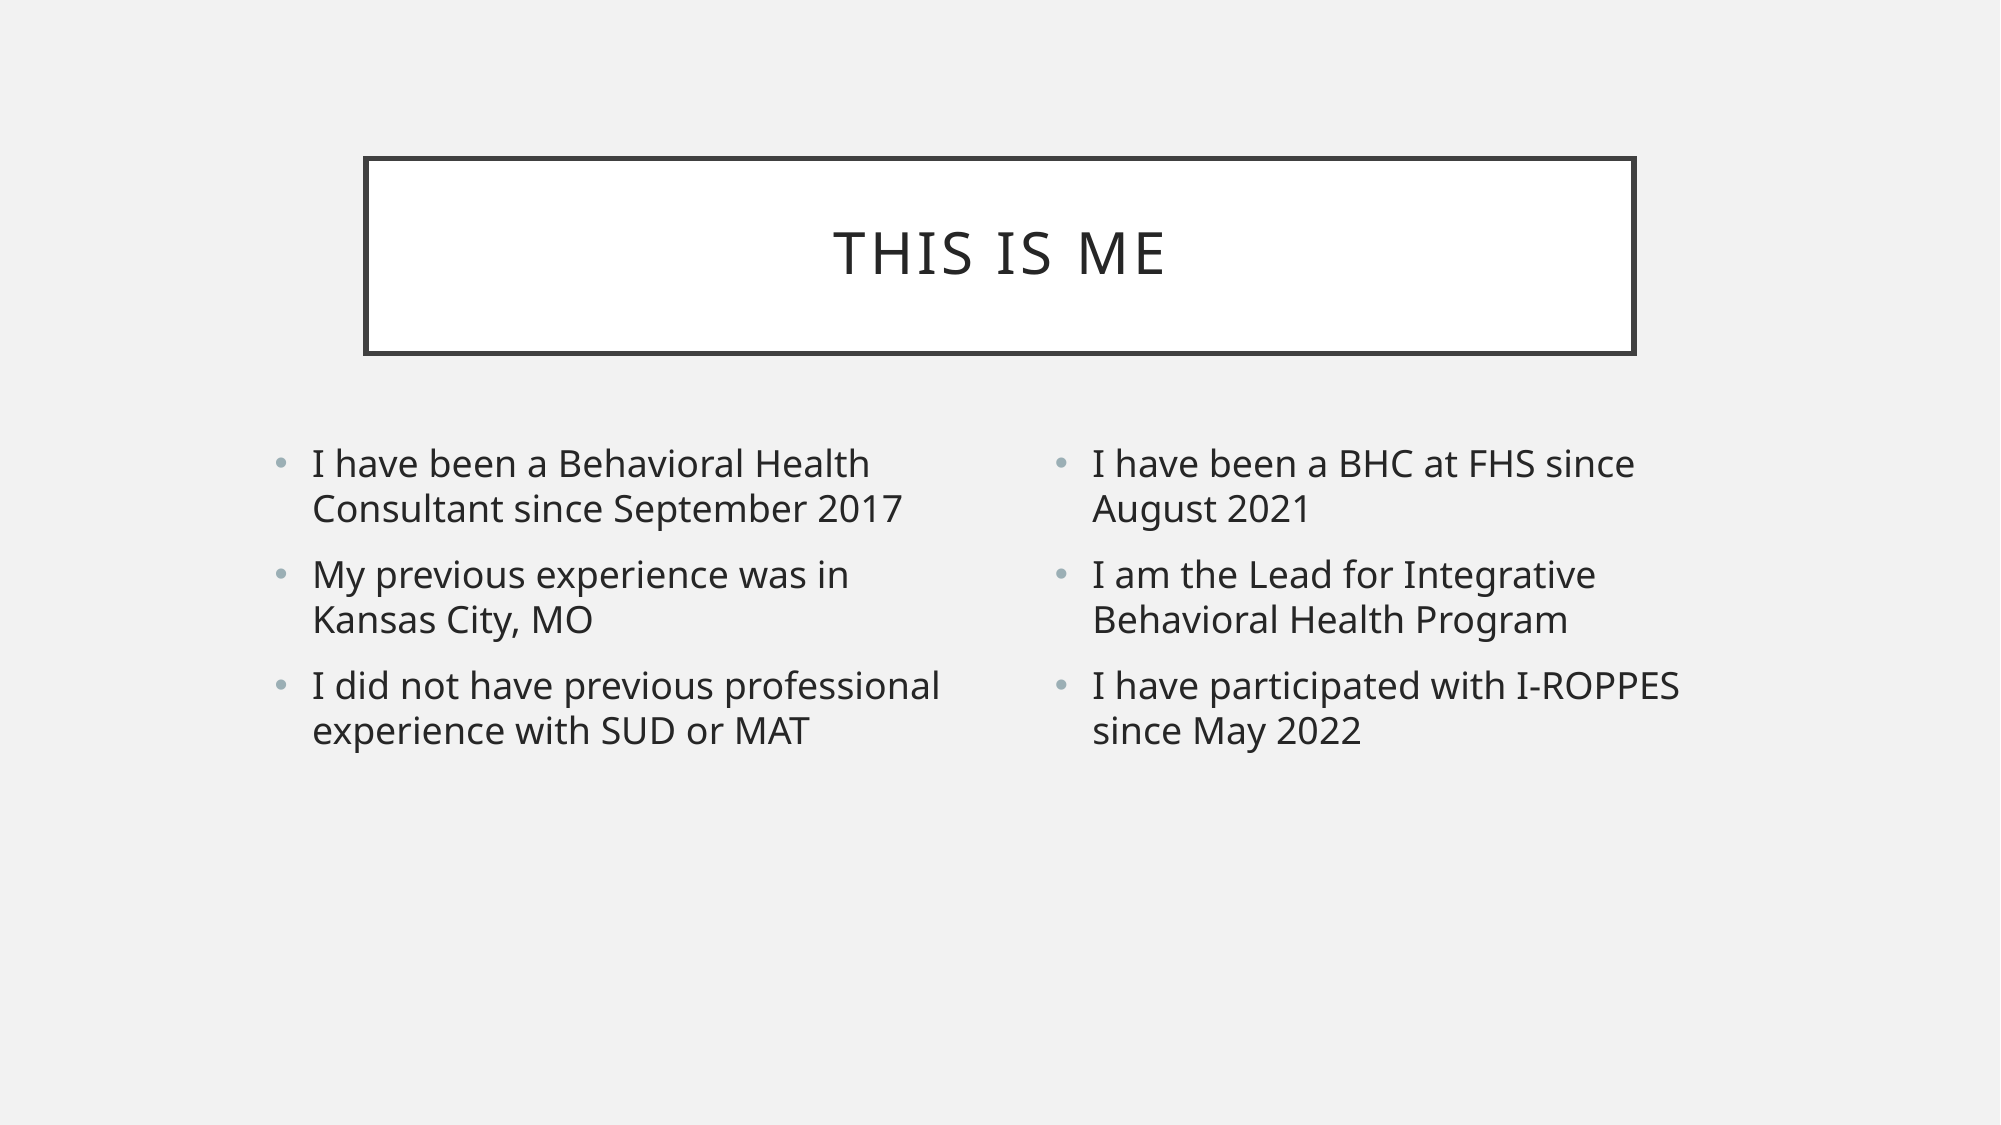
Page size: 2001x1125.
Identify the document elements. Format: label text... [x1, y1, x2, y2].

title This is me [363, 156, 1637, 356]
list I have been a BHC at FHS since August 2021 I am the Lead for Integrative Behavioral Health Program I have participated with I-ROPPES since May 2022 [1039, 432, 1741, 942]
list I have been a Behavioral Health Consultant since September 2017 My previous experience was in Kansas City, MO I did not have previous professional experience with SUD or MAT [259, 432, 961, 942]
